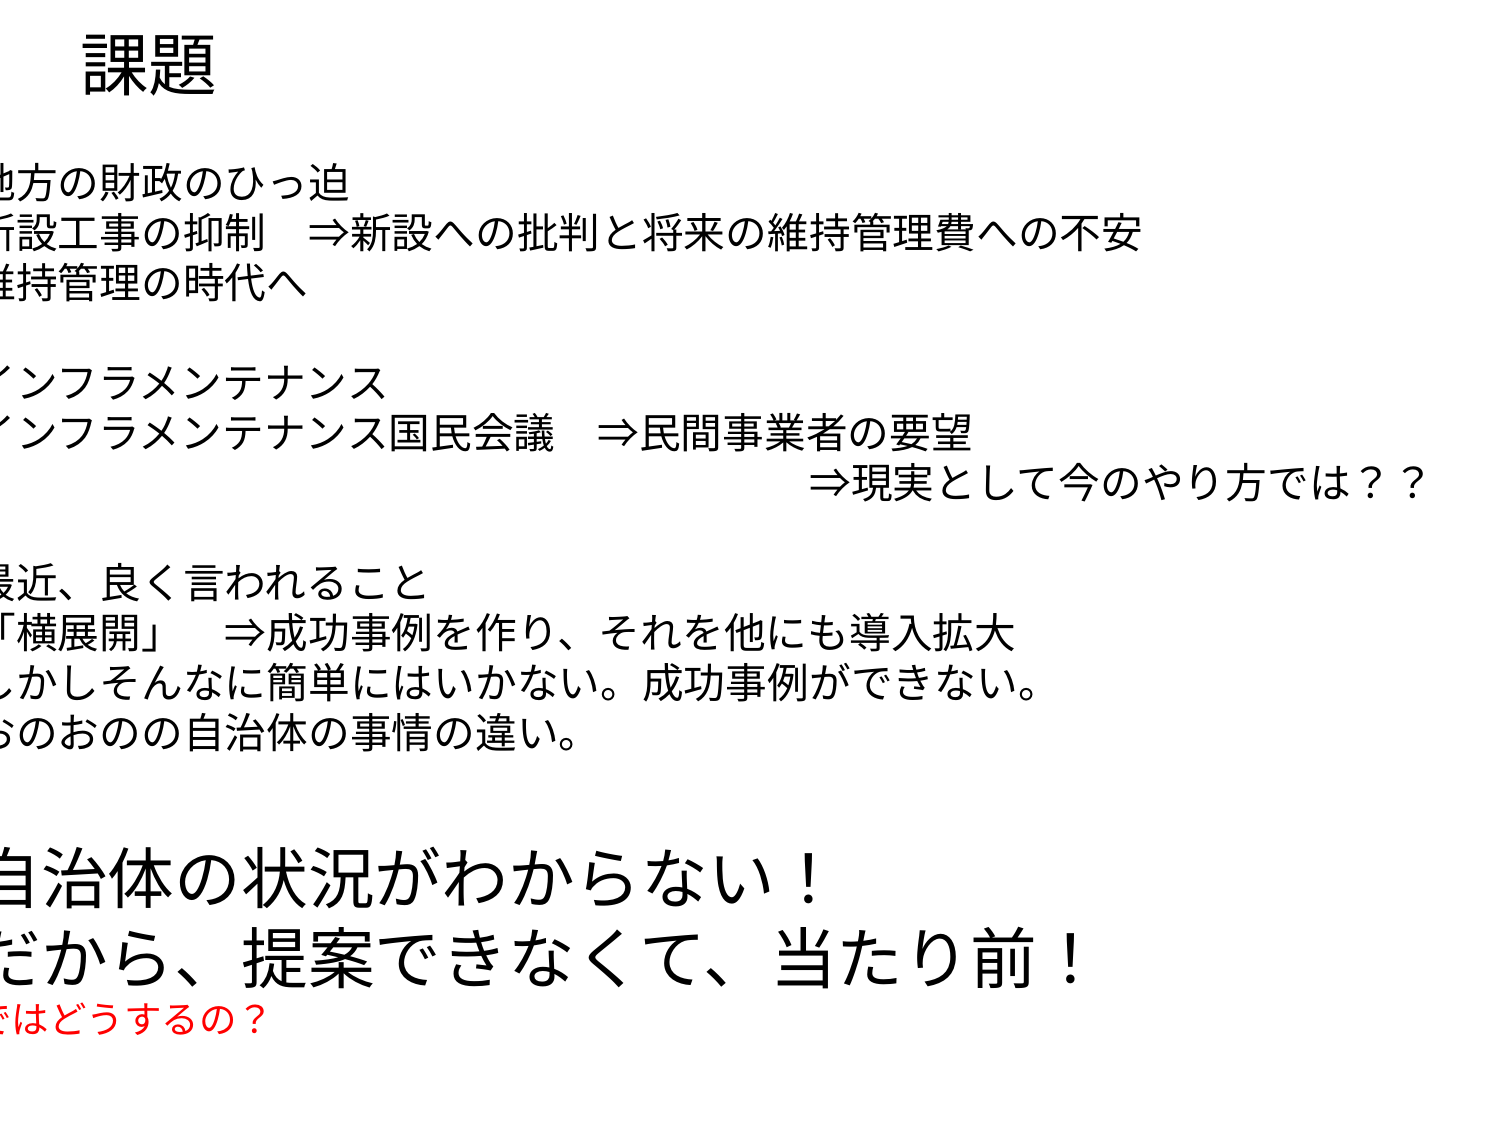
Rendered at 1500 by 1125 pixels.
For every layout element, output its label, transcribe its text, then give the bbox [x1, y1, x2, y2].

title 課題 [64, 0, 1415, 138]
text_box 地方の財政のひっ迫 新設工事の抑制 ⇒新設への批判と将来の維持管理費への不安 維持管理の時代へ インフラメンテナンス インフラメンテナンス国民会議 ⇒民間事業者の要望 ⇒現実として今のやり方では？？ 最近、良く言われること 「横展開」 ⇒成功事例を作り、それを他にも導入拡大 しかしそんなに簡単にはいかない。成功事例ができない。 おのおのの自治体の事情の違い。 自治体の状況がわからない！ だから、提案できなくて、当たり前！ ではどうするの？ [0, 148, 1450, 1049]
